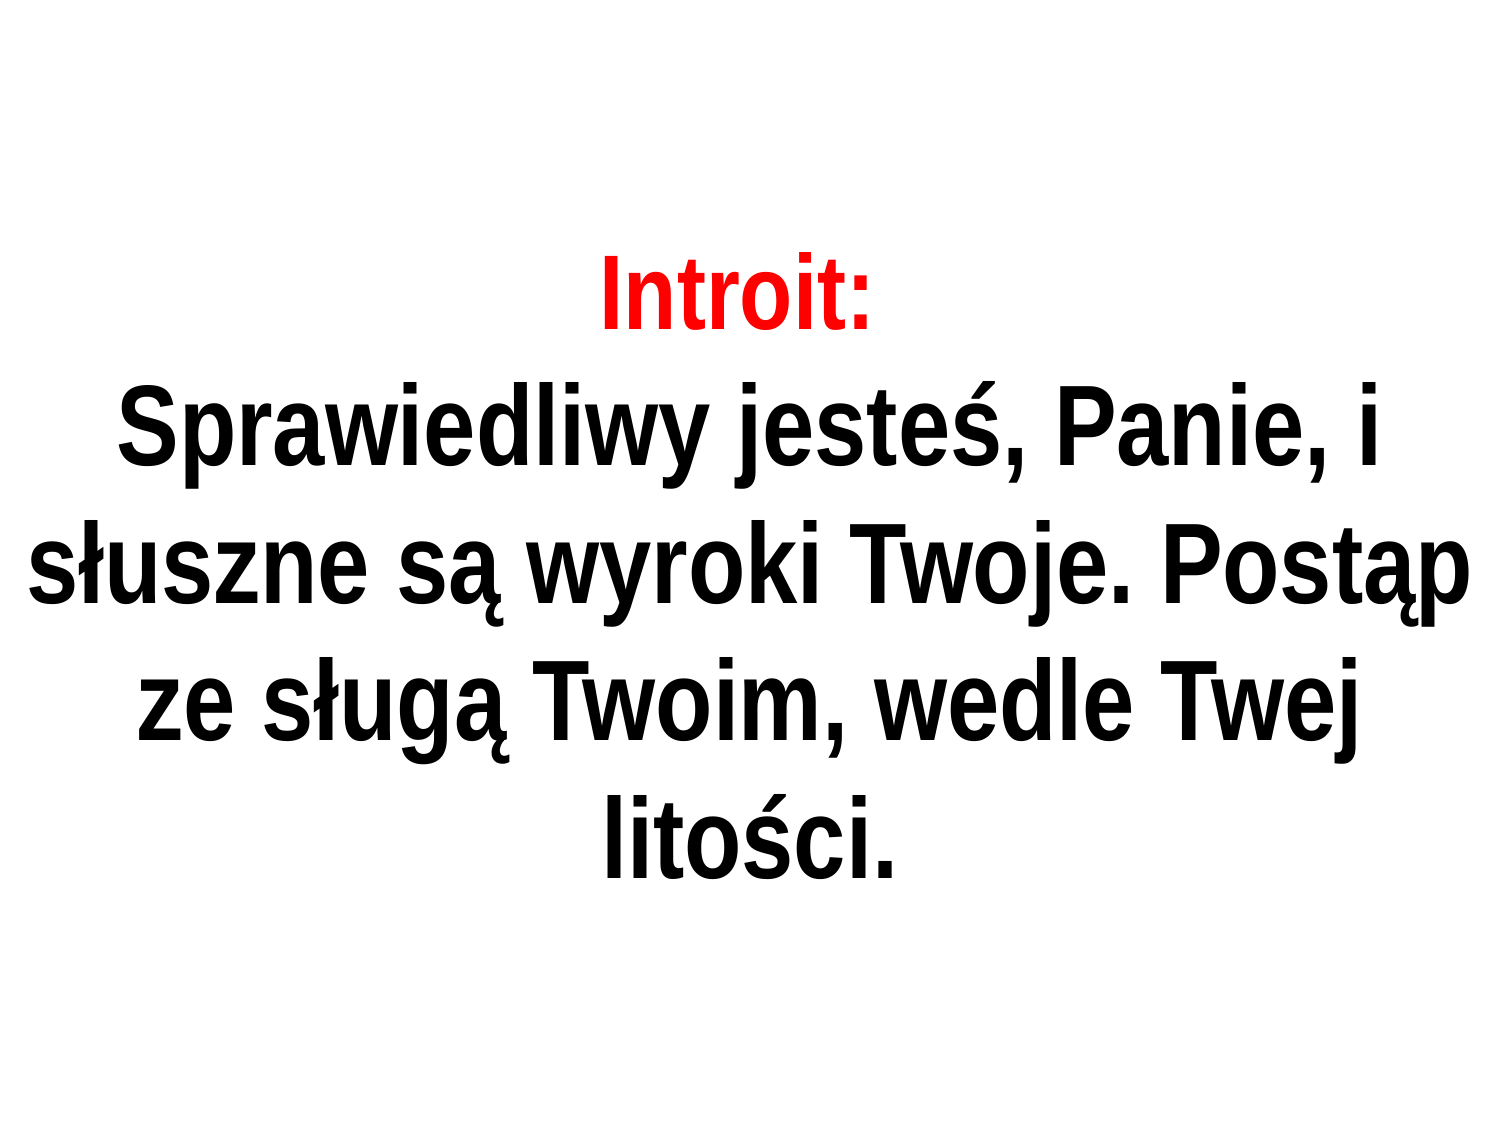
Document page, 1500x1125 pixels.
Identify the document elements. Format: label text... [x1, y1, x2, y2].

title Introit: Sprawiedliwy jesteś, Panie, i słuszne są wyroki Twoje. Postąp ze sługą Twoim, wedle Twej litości. [0, 470, 1500, 655]
